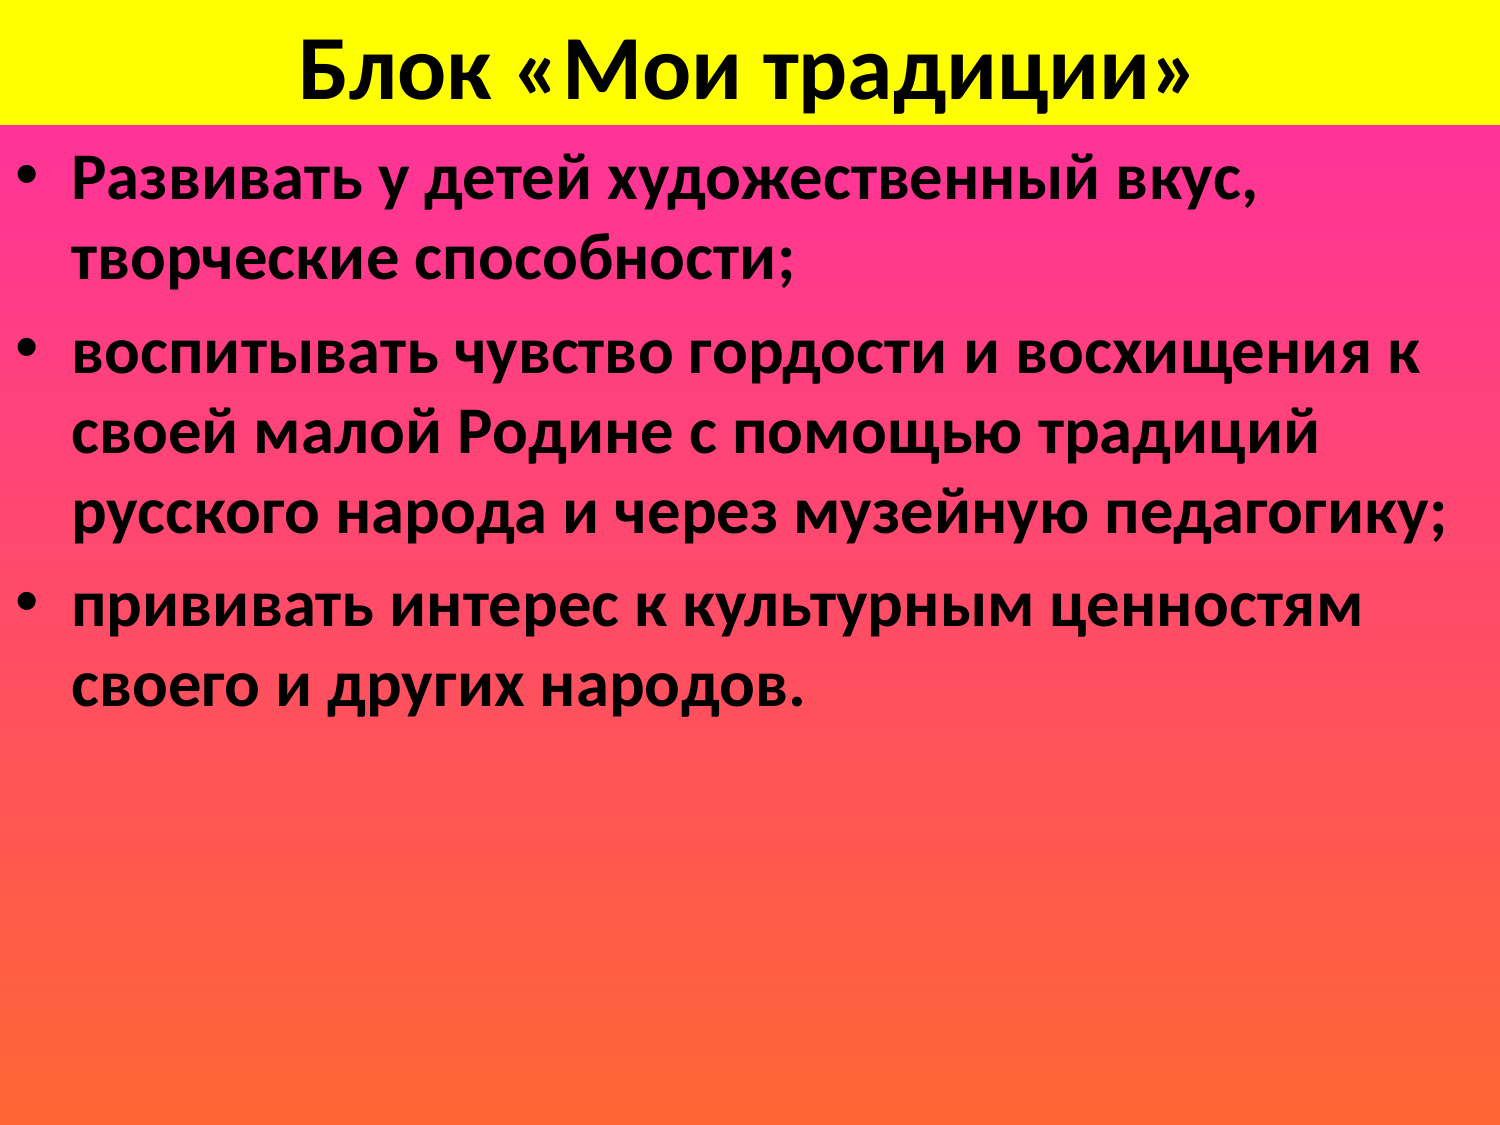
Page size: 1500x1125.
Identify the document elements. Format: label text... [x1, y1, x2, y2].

title Блок «Мои традиции» [0, 0, 1500, 125]
list Развивать у детей художественный вкус, творческие способности; воспитывать чувство гордости и восхищения к своей малой Родине с помощью традиций русского народа и через музейную педагогику; прививать интерес к культурным ценностям своего и других народов. [0, 125, 1500, 1125]
